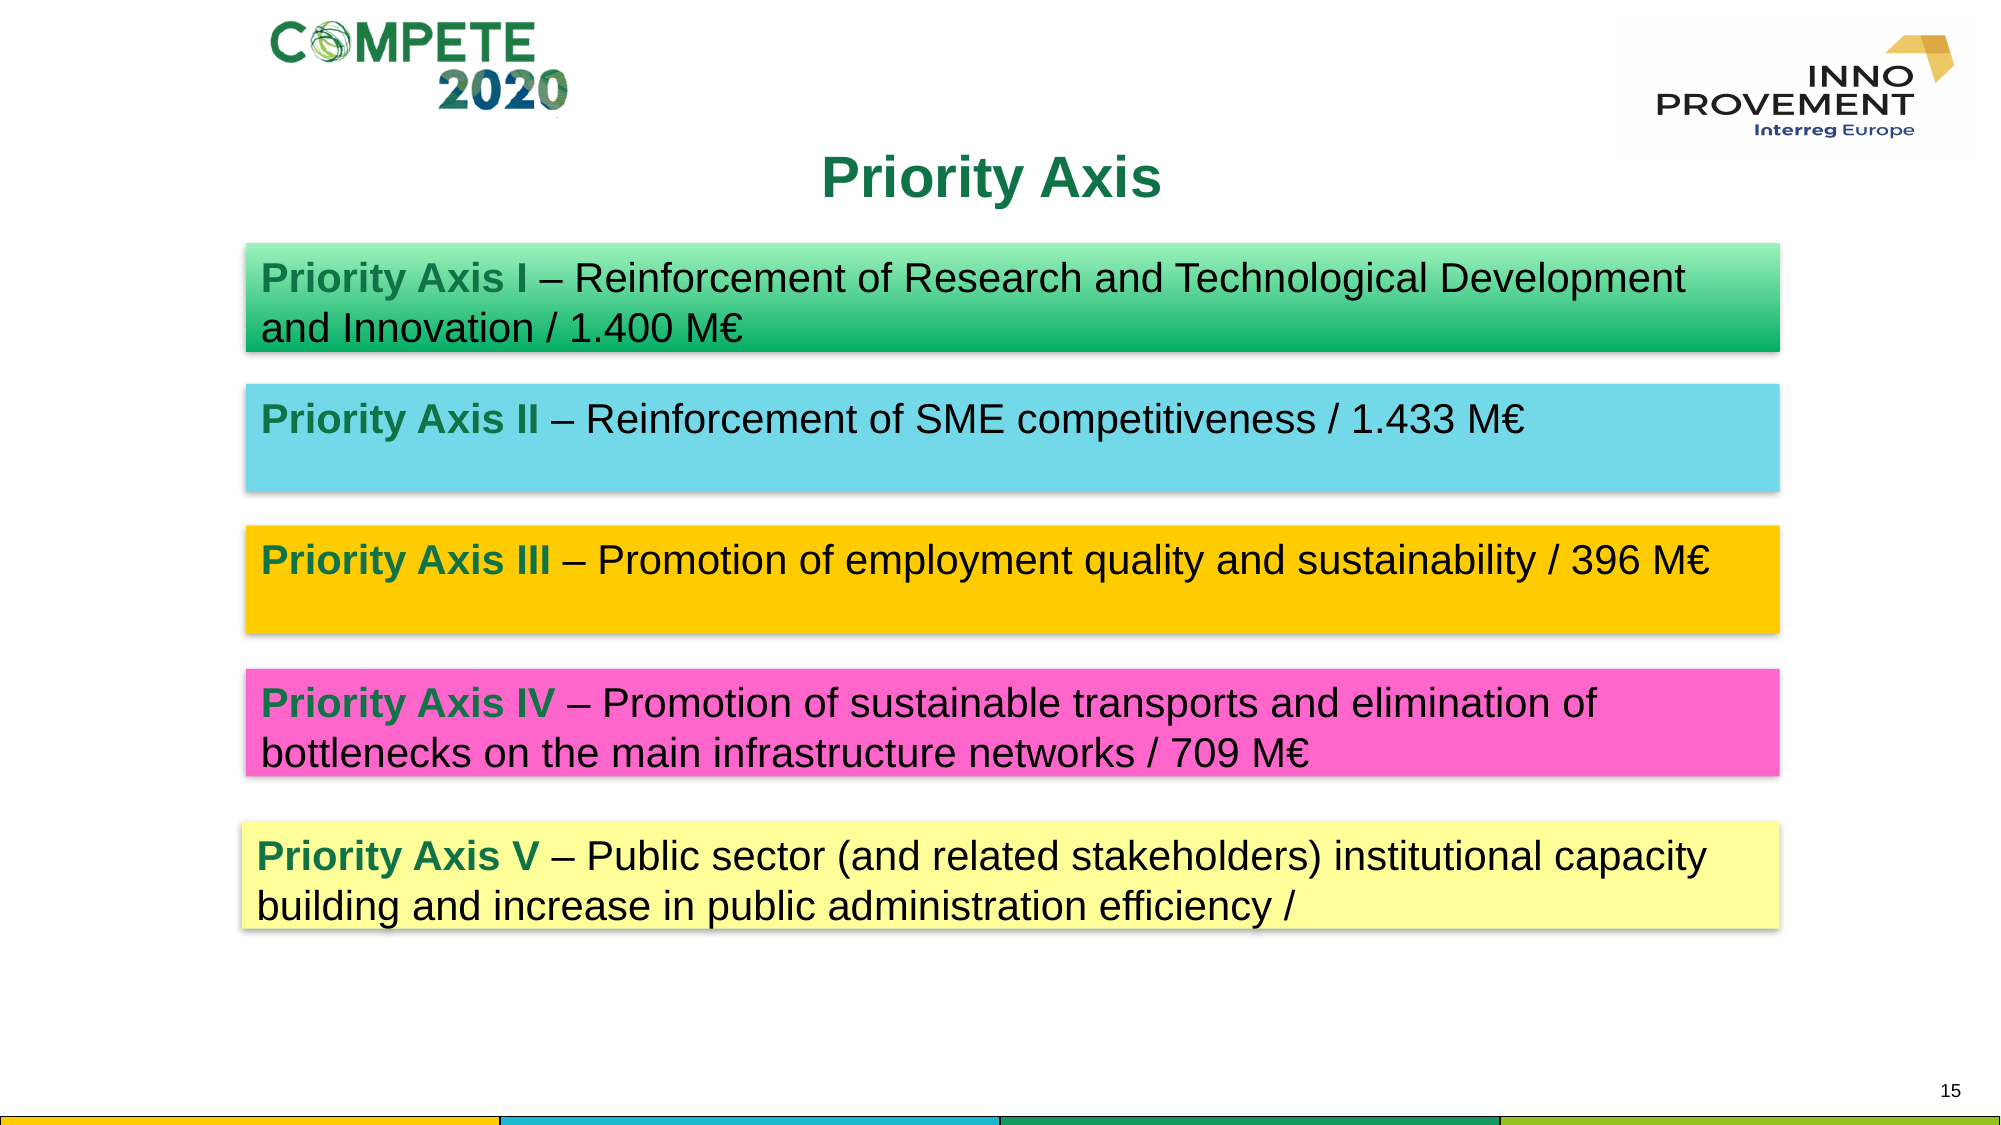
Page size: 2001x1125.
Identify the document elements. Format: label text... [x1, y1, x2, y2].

text_box Priority Axis III – Promotion of employment quality and sustainability / 396 M€ [246, 525, 1780, 634]
text_box Priority Axis IV – Promotion of sustainable transports and elimination of bottlenecks on the main infrastructure networks / 709 M€ [246, 668, 1780, 777]
picture [1622, 19, 1977, 161]
text_box Priority Axis V – Public sector (and related stakeholders) institutional capacity building and increase in public administration efficiency / [241, 821, 1780, 929]
text_box Priority Axis [806, 131, 1221, 217]
picture [249, 0, 588, 118]
text_box Priority Axis II – Reinforcement of SME competitiveness / 1.433 M€ [246, 383, 1780, 492]
text_box Priority Axis I – Reinforcement of Research and Technological Development and Innovation / 1.400 M€ [246, 243, 1780, 352]
